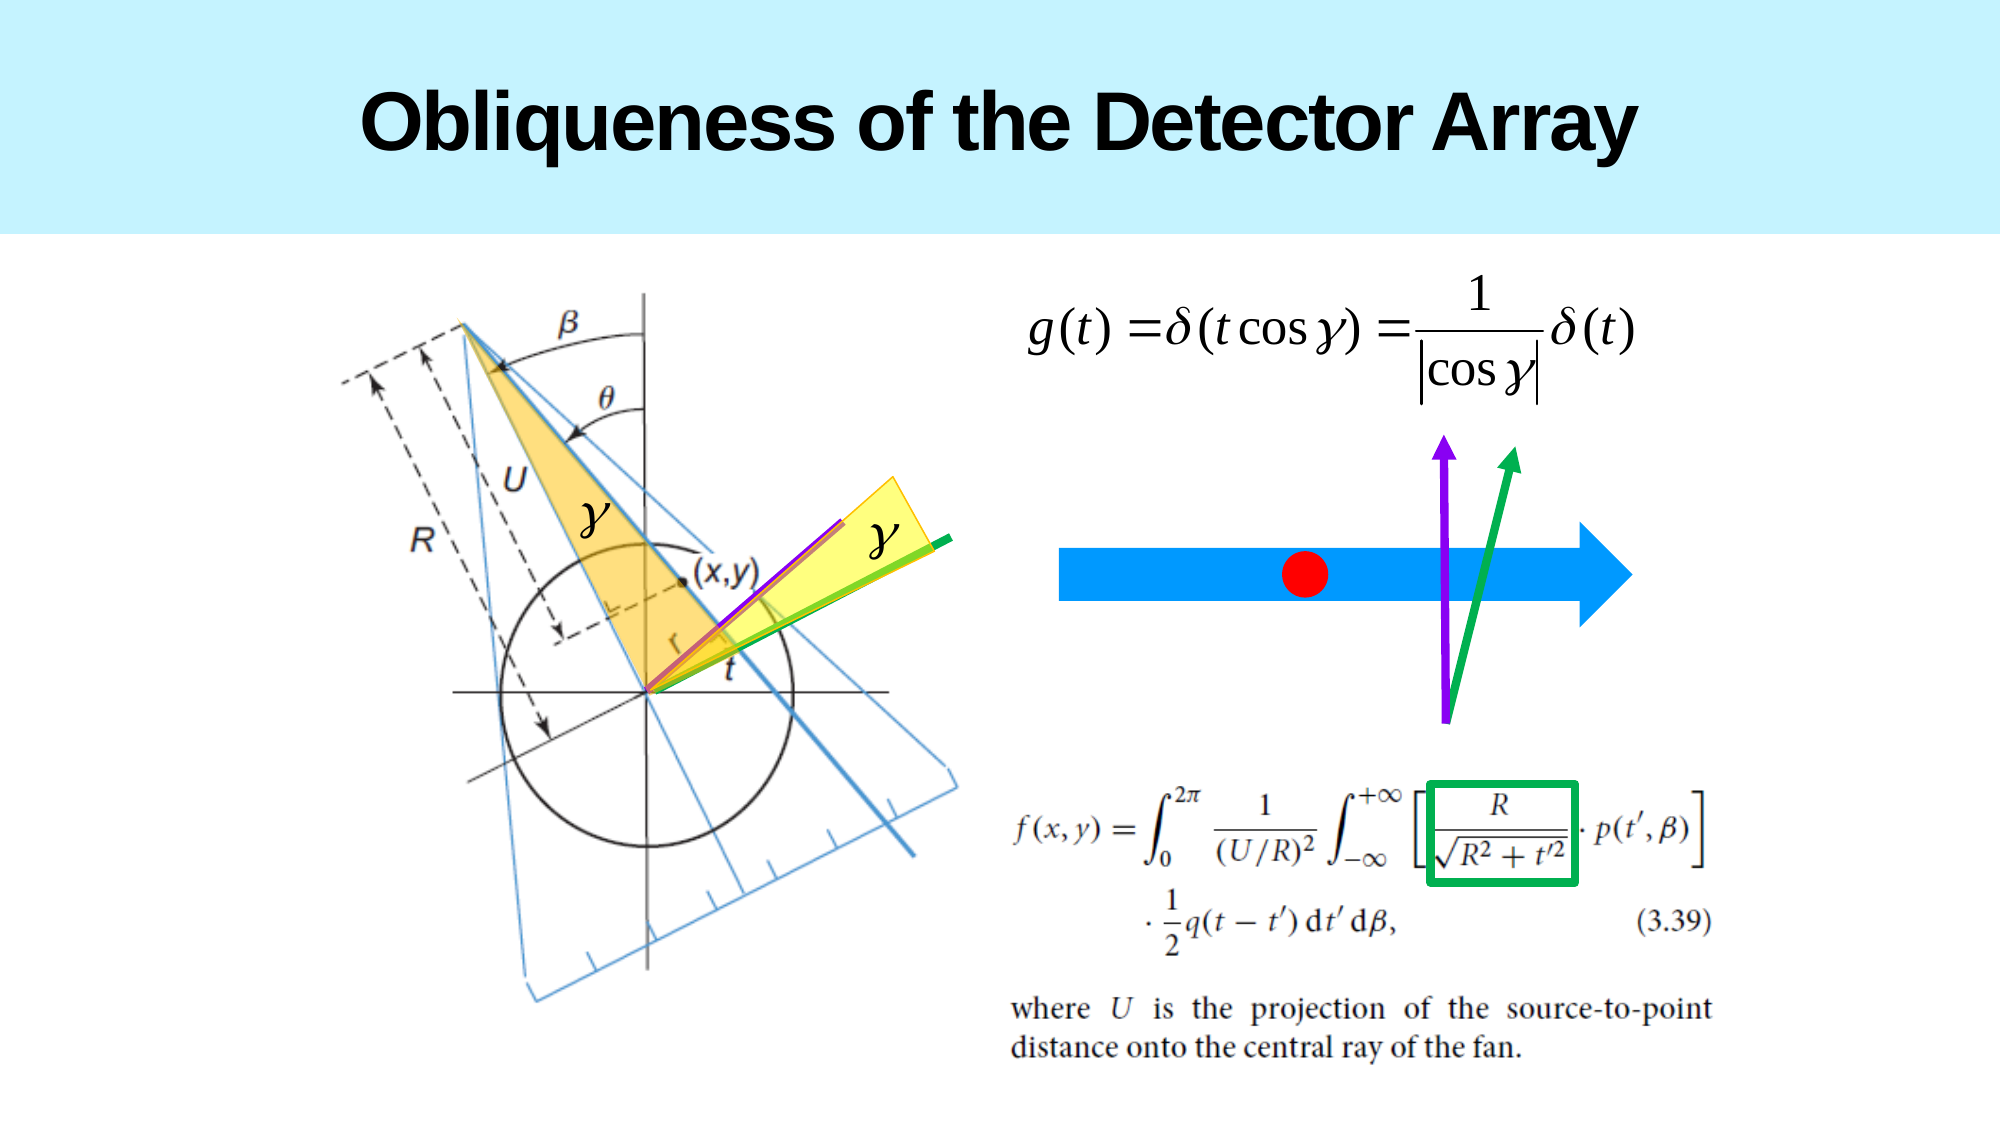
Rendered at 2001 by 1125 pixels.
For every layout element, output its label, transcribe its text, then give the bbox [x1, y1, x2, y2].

text_box [1060, 547, 1332, 601]
picture [249, 271, 1052, 1023]
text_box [646, 521, 844, 532]
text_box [1020, 263, 1643, 412]
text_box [1299, 577, 1590, 581]
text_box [863, 516, 902, 569]
picture [971, 752, 1751, 1073]
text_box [573, 495, 612, 548]
title Obliqueness of the Detector Array [0, 0, 2000, 234]
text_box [653, 536, 952, 692]
text_box [1579, 521, 1600, 541]
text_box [1341, 549, 1620, 621]
text_box [1282, 551, 1328, 598]
